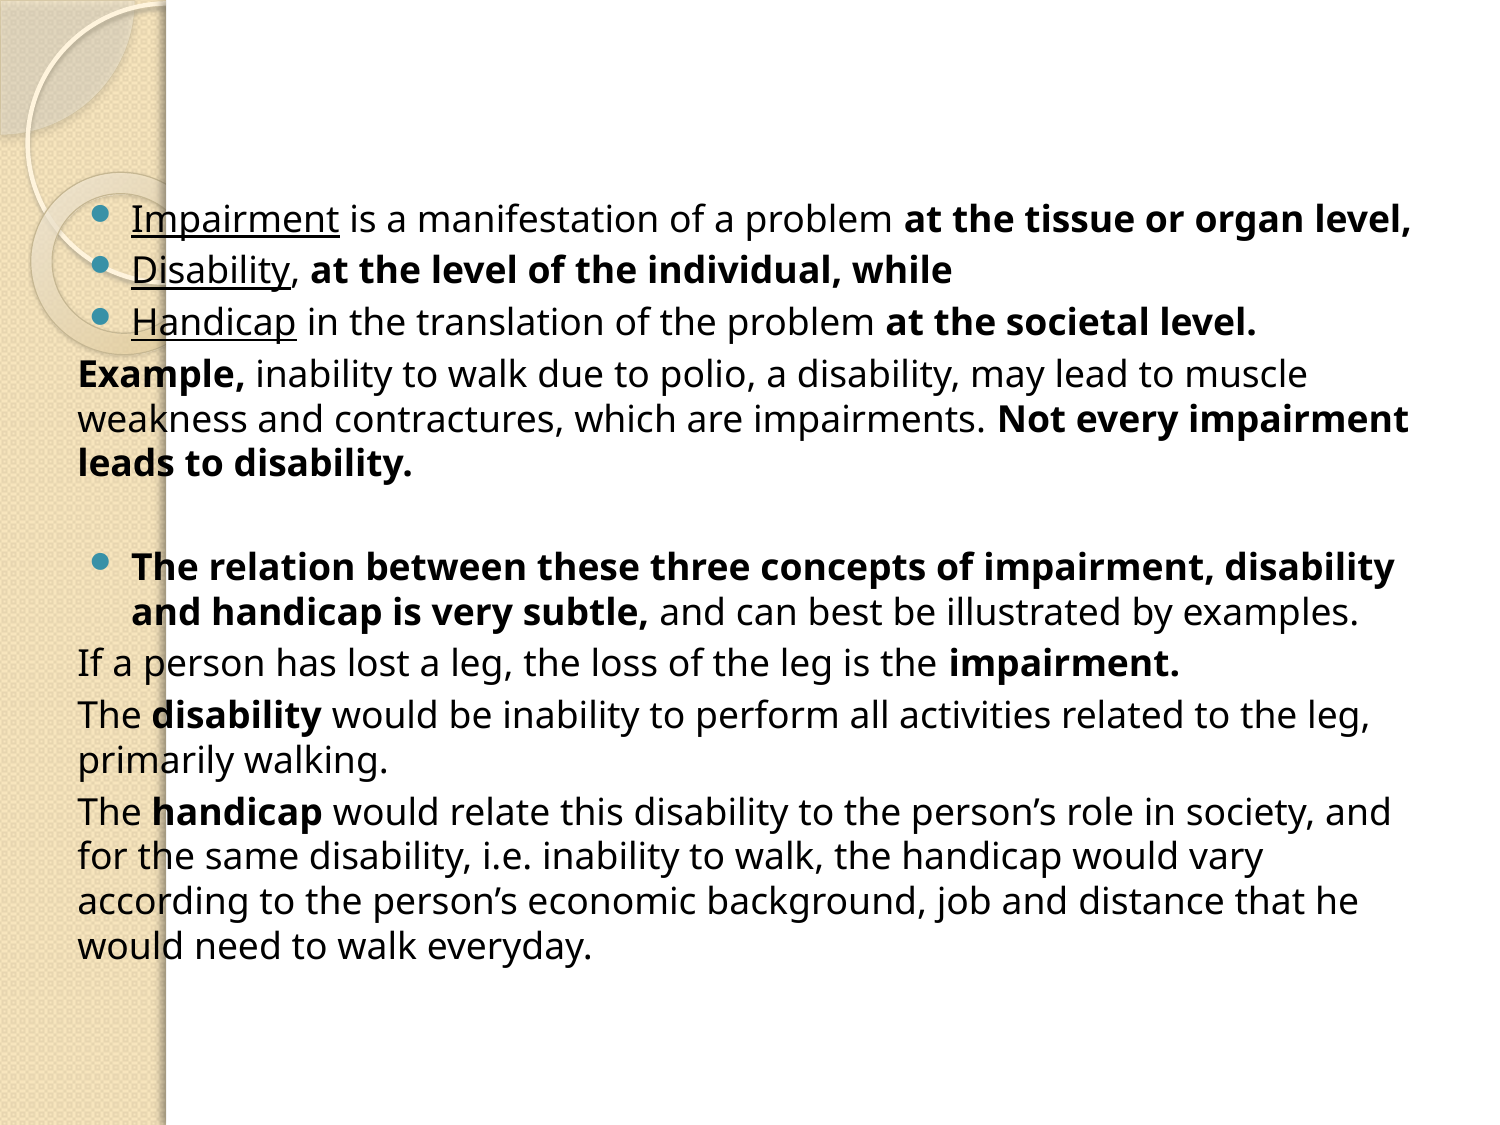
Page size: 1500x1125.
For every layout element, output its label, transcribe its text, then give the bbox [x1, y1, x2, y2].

list Impairment is a manifestation of a problem at the tissue or organ level, Disability, at the level of the individual, while Handicap in the translation of the problem at the societal level. Example, inability to walk due to polio, a disability, may lead to muscle weakness and contractures, which are impairments. Not every impairment leads to disability. The relation between these three concepts of impairment, disability and handicap is very subtle, and can best be illustrated by examples. If a person has lost a leg, the loss of the leg is the impairment. The disability would be inability to perform all activities related to the leg, primarily walking. The handicap would relate this disability to the person’s role in society, and for the same disability, i.e. inability to walk, the handicap would vary according to the person’s economic background, job and distance that he would need to walk everyday. [62, 187, 1438, 1025]
